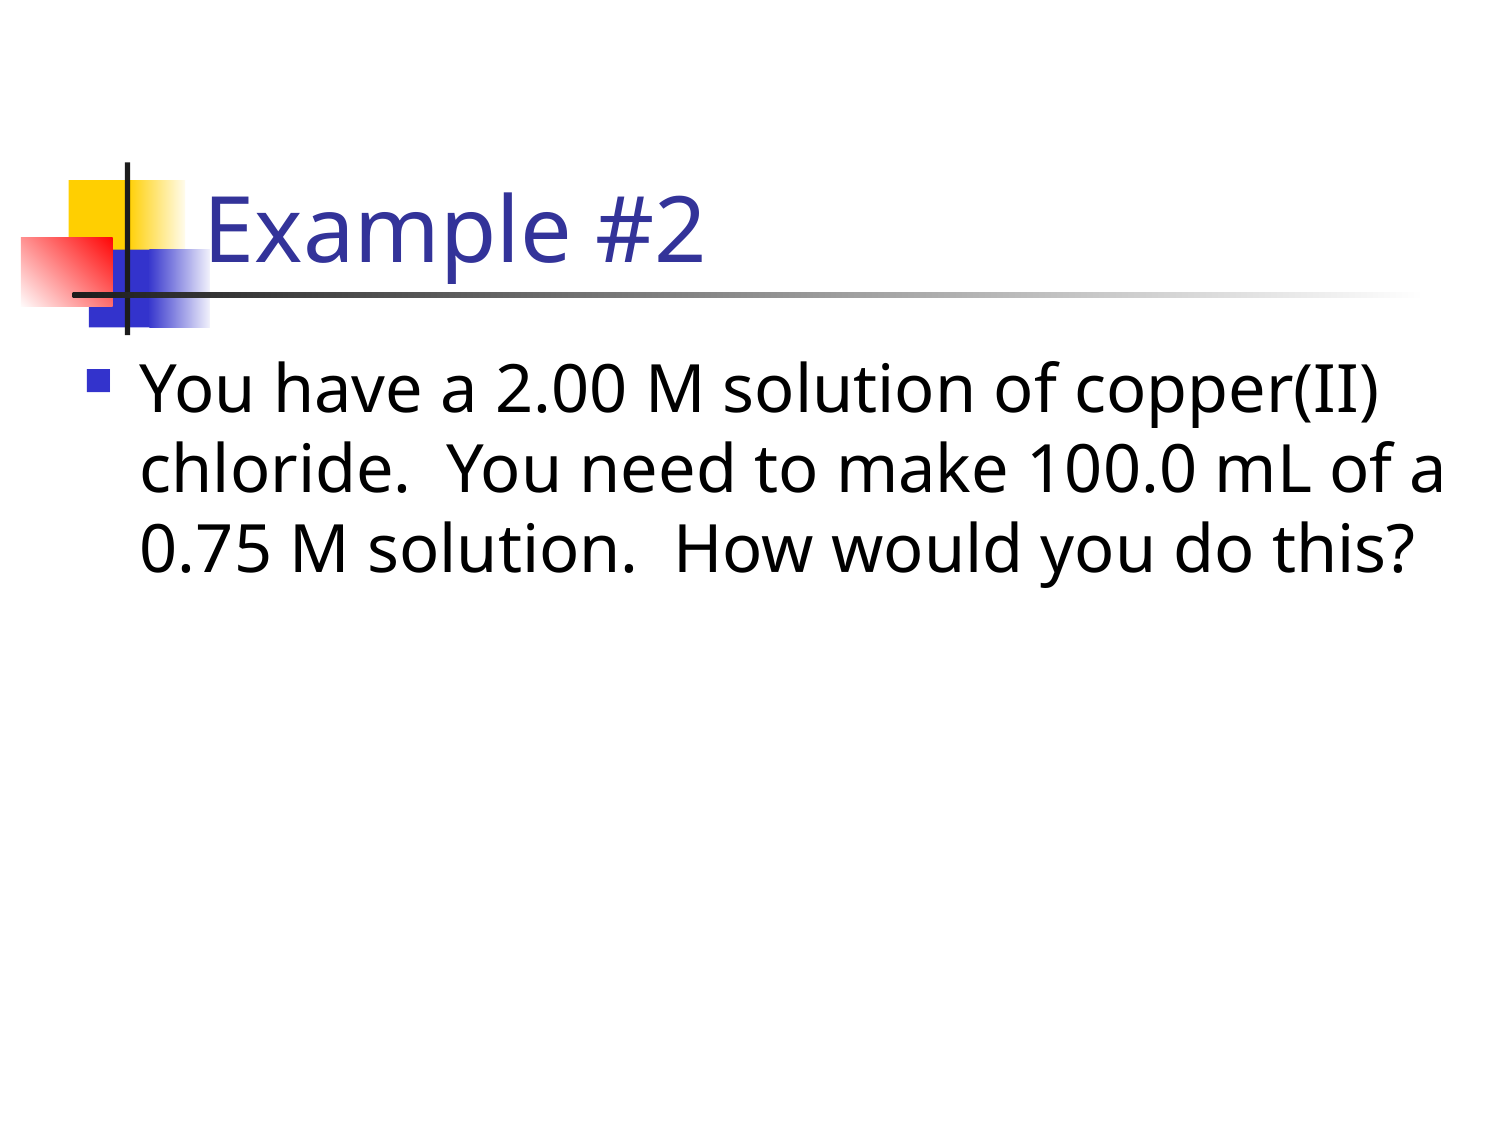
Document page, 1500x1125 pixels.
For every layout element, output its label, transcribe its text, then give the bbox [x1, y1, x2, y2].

title Example #2 [188, 101, 1468, 289]
list You have a 2.00 M solution of copper(II) chloride. You need to make 100.0 mL of a 0.75 M solution. How would you do this? [68, 338, 1468, 989]
